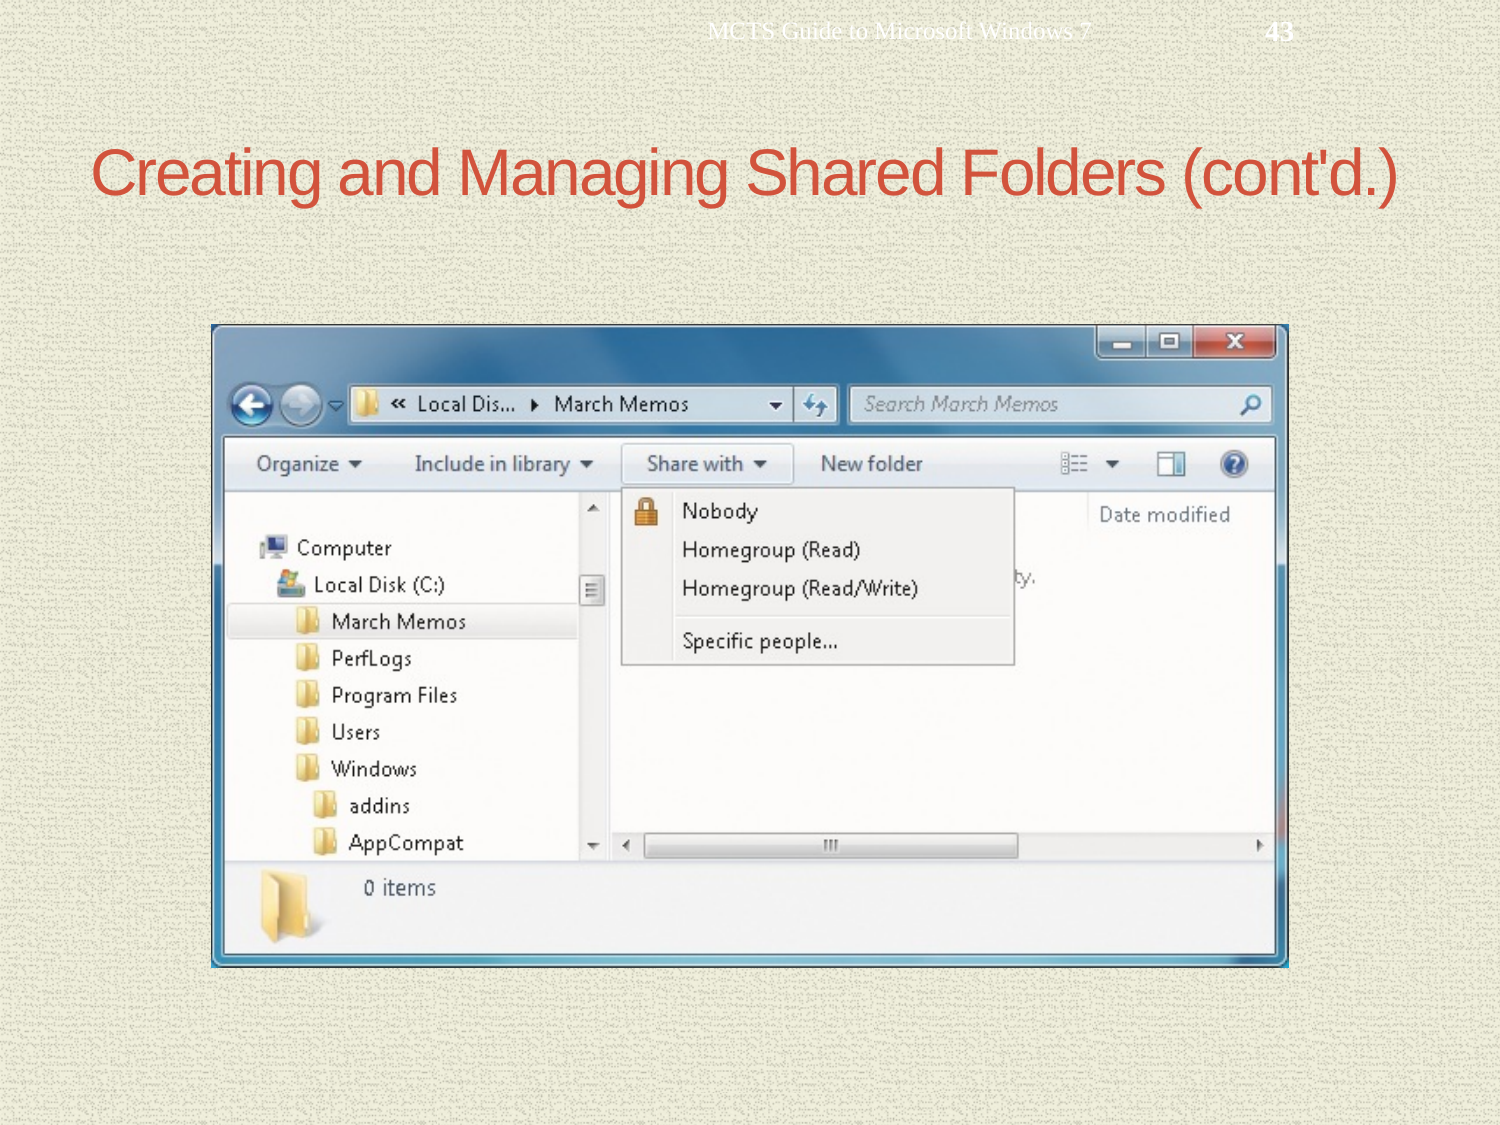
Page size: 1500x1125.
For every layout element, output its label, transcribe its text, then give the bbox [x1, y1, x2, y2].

picture [211, 324, 1289, 968]
footer MCTS Guide to Microsoft Windows 7 [562, 3, 1238, 57]
slide_number 43 [1250, 3, 1425, 57]
title Creating and Managing Shared Folders (cont'd.) [75, 87, 1425, 250]
